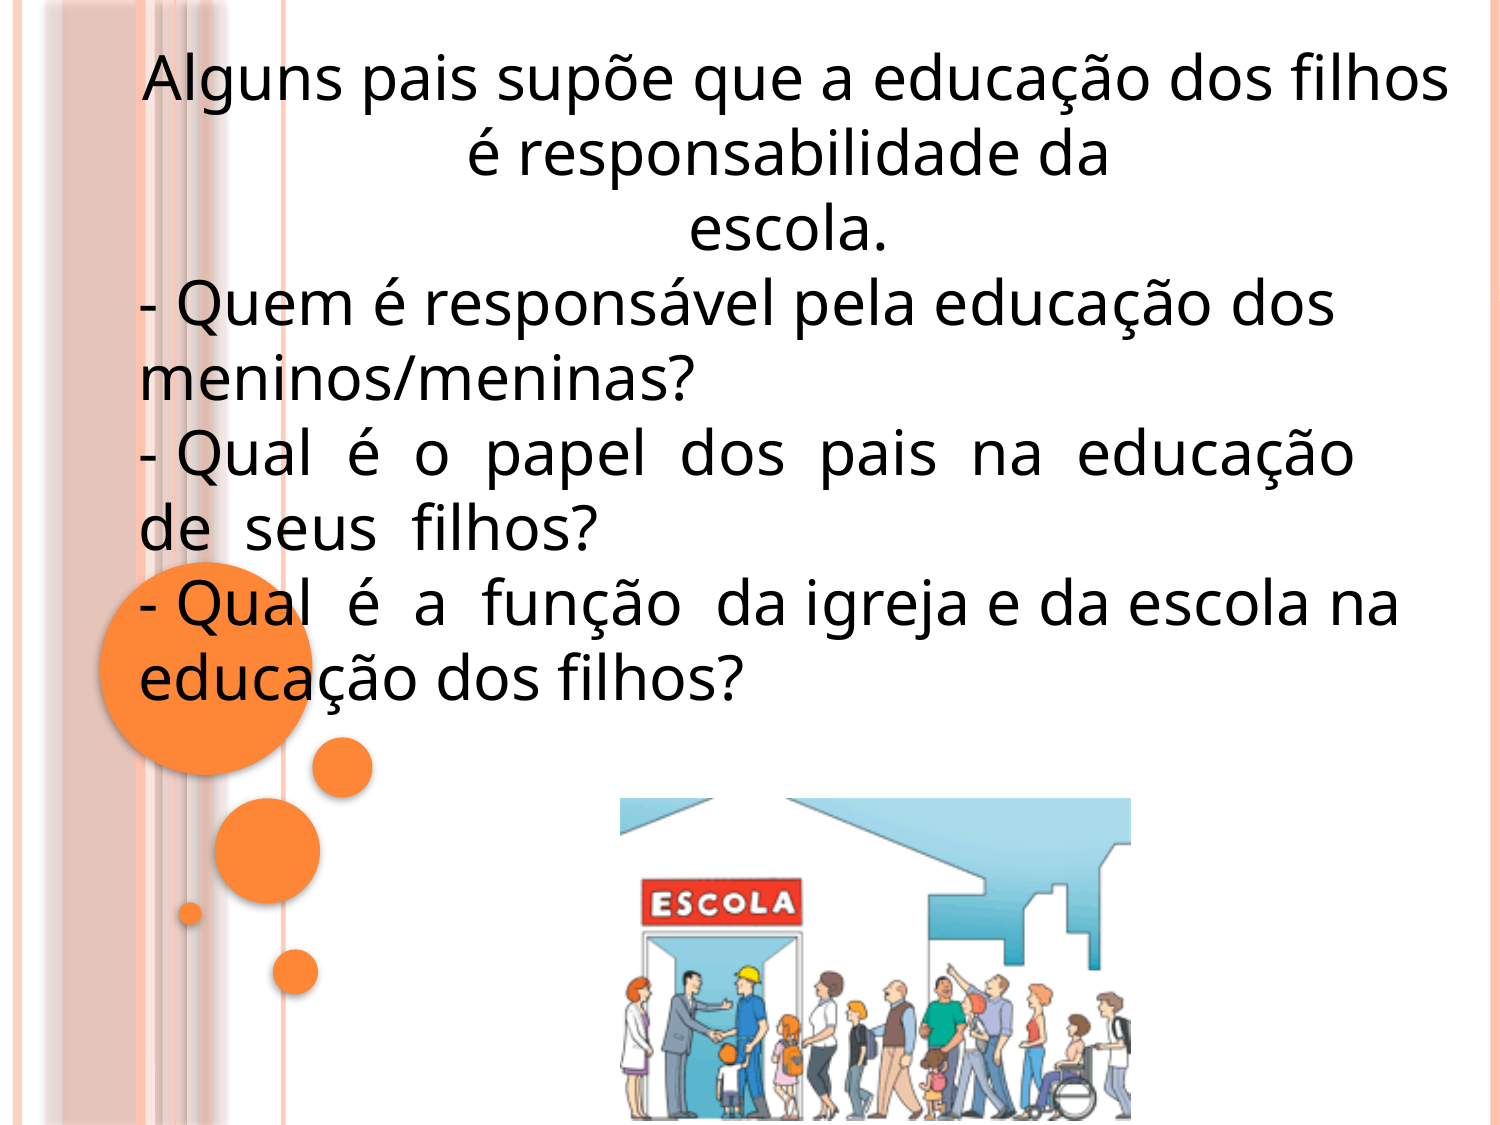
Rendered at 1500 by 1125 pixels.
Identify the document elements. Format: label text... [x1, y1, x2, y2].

picture [619, 798, 1132, 1121]
text_box Alguns pais supõe que a educação dos filhos é responsabilidade da escola. - Quem é responsável pela educação dos meninos/meninas? - Qual é o papel dos pais na educação de seus filhos? - Qual é a função da igreja e da escola na educação dos filhos? [123, 30, 1471, 721]
